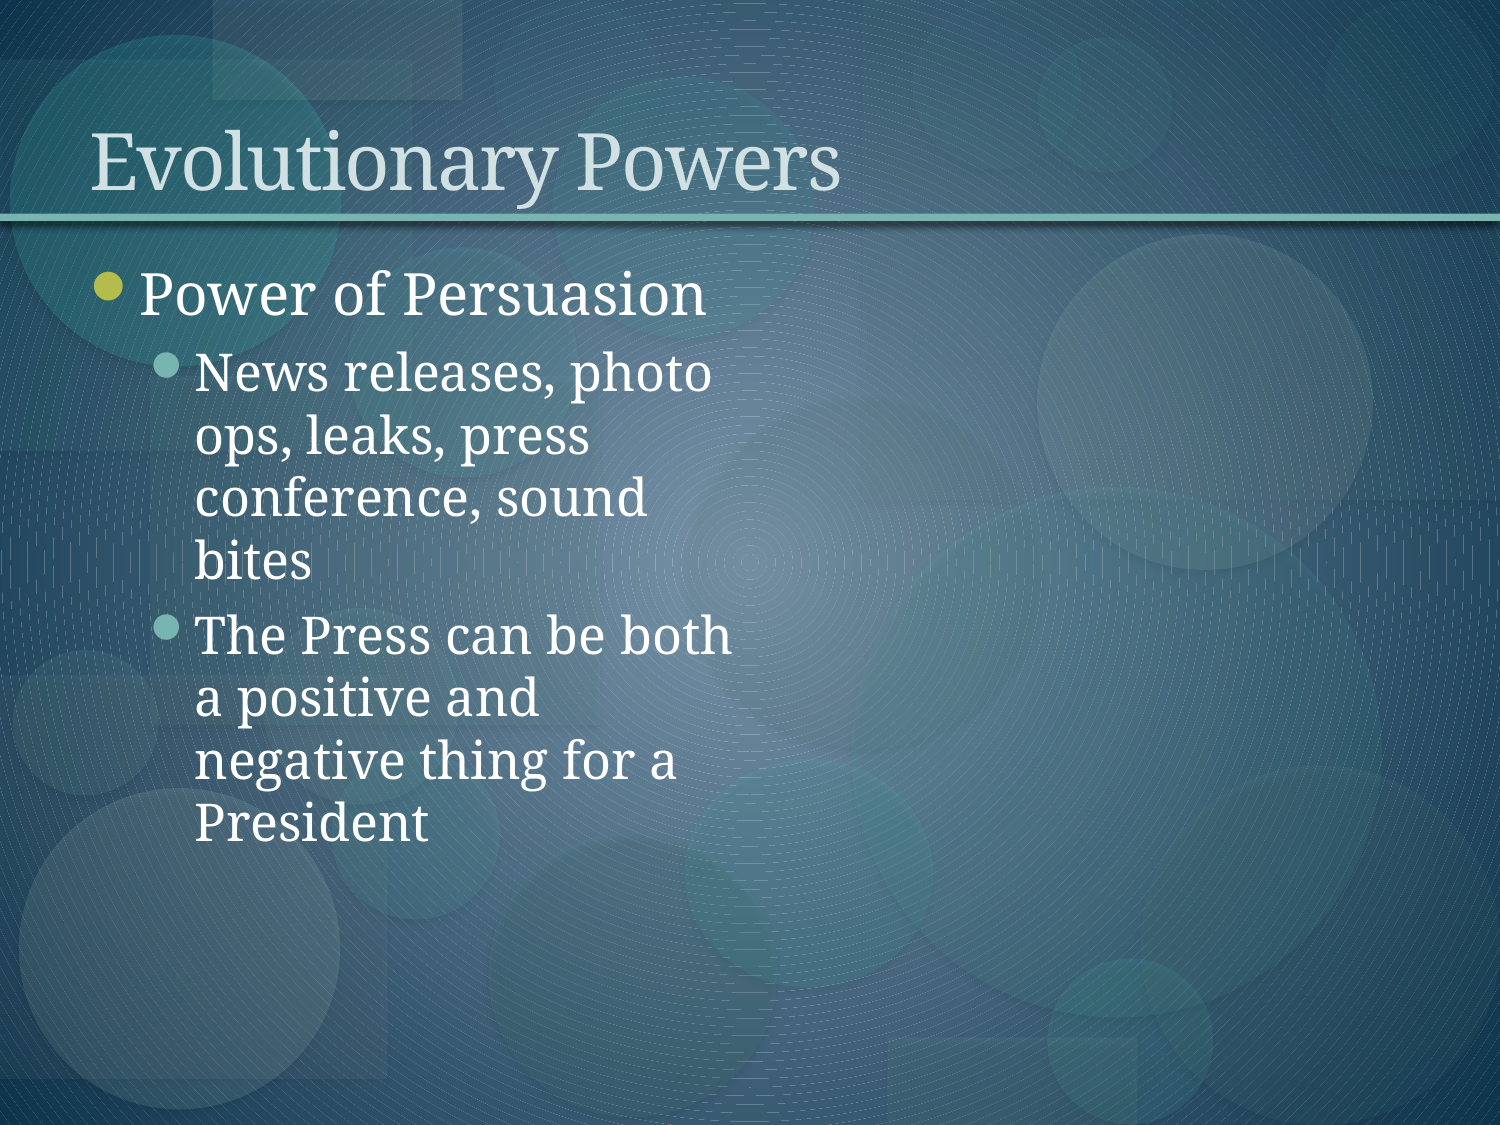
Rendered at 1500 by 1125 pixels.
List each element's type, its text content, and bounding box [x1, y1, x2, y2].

list Power of Persuasion News releases, photo ops, leaks, press conference, sound bites The Press can be both a positive and negative thing for a President [75, 249, 763, 1000]
title Evolutionary Powers [75, 26, 1425, 214]
